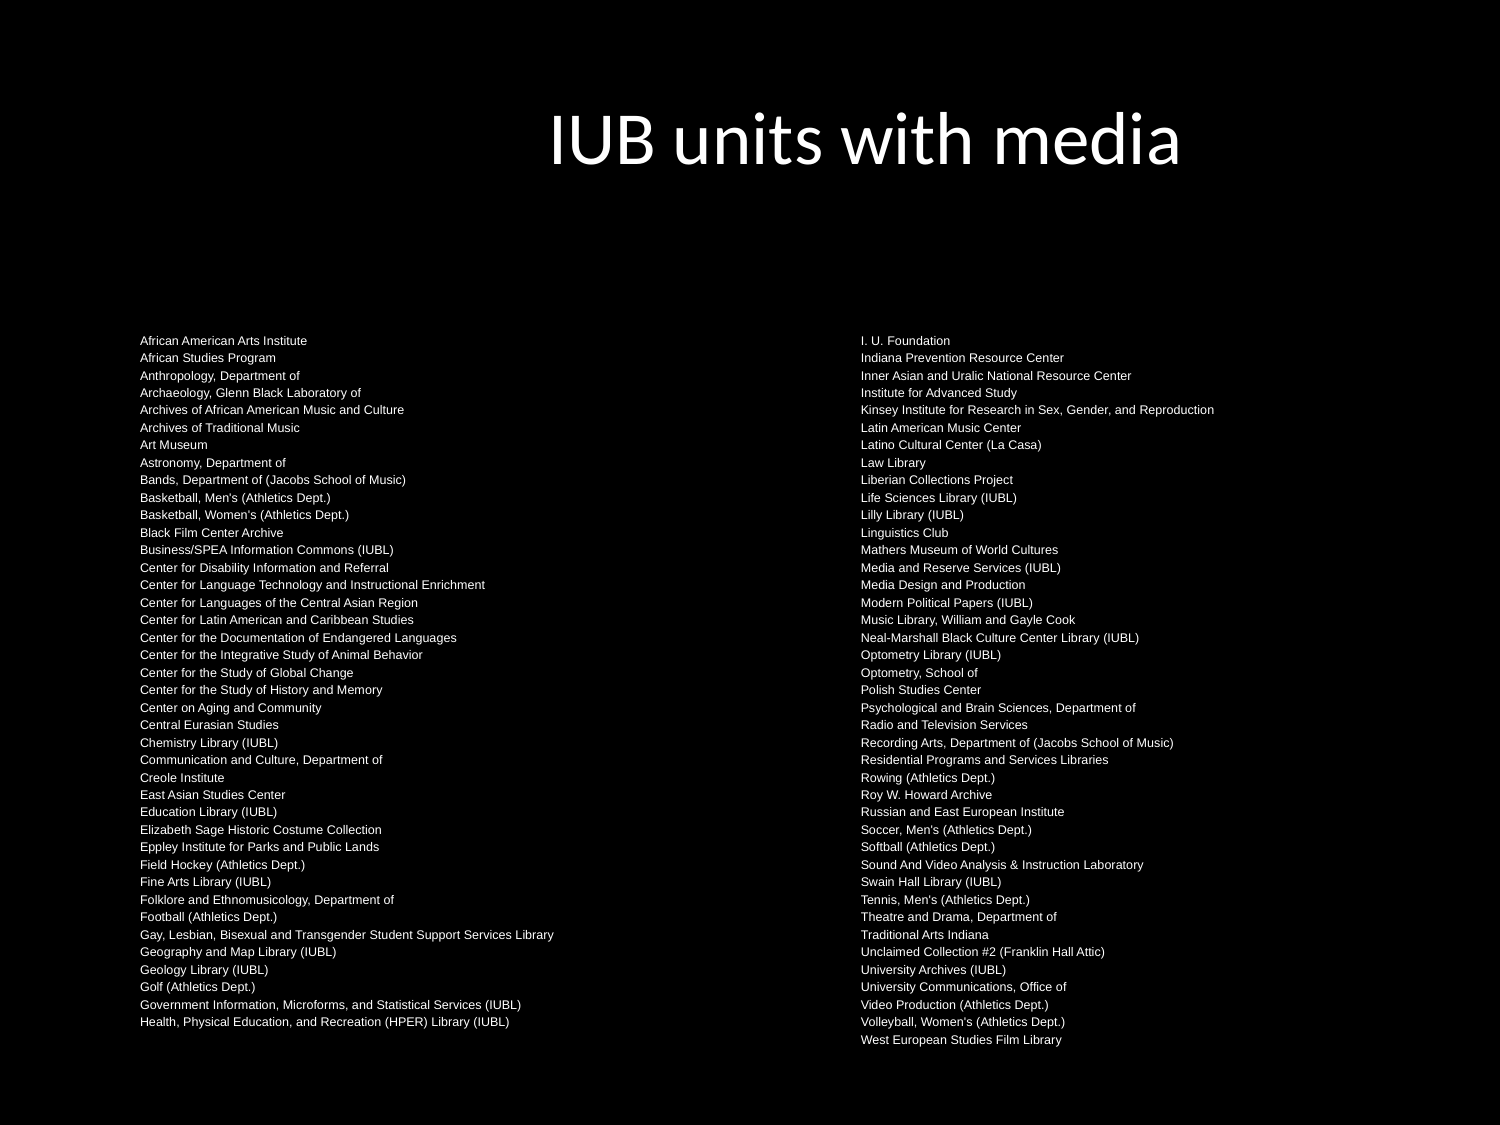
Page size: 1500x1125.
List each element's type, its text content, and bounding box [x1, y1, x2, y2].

list African American Arts Institute African Studies Program Anthropology, Department of Archaeology, Glenn Black Laboratory of Archives of African American Music and Culture Archives of Traditional Music Art Museum Astronomy, Department of Bands, Department of (Jacobs School of Music) Basketball, Men's (Athletics Dept.) Basketball, Women's (Athletics Dept.) Black Film Center Archive Business/SPEA Information Commons (IUBL) Center for Disability Information and Referral Center for Language Technology and Instructional Enrichment Center for Languages of the Central Asian Region Center for Latin American and Caribbean Studies Center for the Documentation of Endangered Languages Center for the Integrative Study of Animal Behavior Center for the Study of Global Change Center for the Study of History and Memory Center on Aging and Community Central Eurasian Studies Chemistry Library (IUBL) Communication and Culture, Department of Creole Institute East Asian Studies Center Education Library (IUBL) Elizabeth Sage Historic Costume Collection Eppley Institute for Parks and Public Lands Field Hockey (Athletics Dept.) Fine Arts Library (IUBL) Folklore and Ethnomusicology, Department of Football (Athletics Dept.) Gay, Lesbian, Bisexual and Transgender Student Support Services Library Geography and Map Library (IUBL) Geology Library (IUBL) Golf (Athletics Dept.) Government Information, Microforms, and Statistical Services (IUBL) Health, Physical Education, and Recreation (HPER) Library (IUBL) [125, 324, 821, 1075]
list I. U. Foundation Indiana Prevention Resource Center Inner Asian and Uralic National Resource Center Institute for Advanced Study Kinsey Institute for Research in Sex, Gender, and Reproduction Latin American Music Center Latino Cultural Center (La Casa) Law Library Liberian Collections Project Life Sciences Library (IUBL) Lilly Library (IUBL) Linguistics Club Mathers Museum of World Cultures Media and Reserve Services (IUBL) Media Design and Production Modern Political Papers (IUBL) Music Library, William and Gayle Cook Neal-Marshall Black Culture Center Library (IUBL) Optometry Library (IUBL) Optometry, School of Polish Studies Center Psychological and Brain Sciences, Department of Radio and Television Services Recording Arts, Department of (Jacobs School of Music) Residential Programs and Services Libraries Rowing (Athletics Dept.) Roy W. Howard Archive Russian and East European Institute Soccer, Men's (Athletics Dept.) Softball (Athletics Dept.) Sound And Video Analysis & Instruction Laboratory Swain Hall Library (IUBL) Tennis, Men's (Athletics Dept.) Theatre and Drama, Department of Traditional Arts Indiana Unclaimed Collection #2 (Franklin Hall Attic) University Archives (IUBL) University Communications, Office of Video Production (Athletics Dept.) Volleyball, Women's (Athletics Dept.) West European Studies Film Library [845, 324, 1417, 1075]
title IUB units with media [306, 45, 1425, 224]
